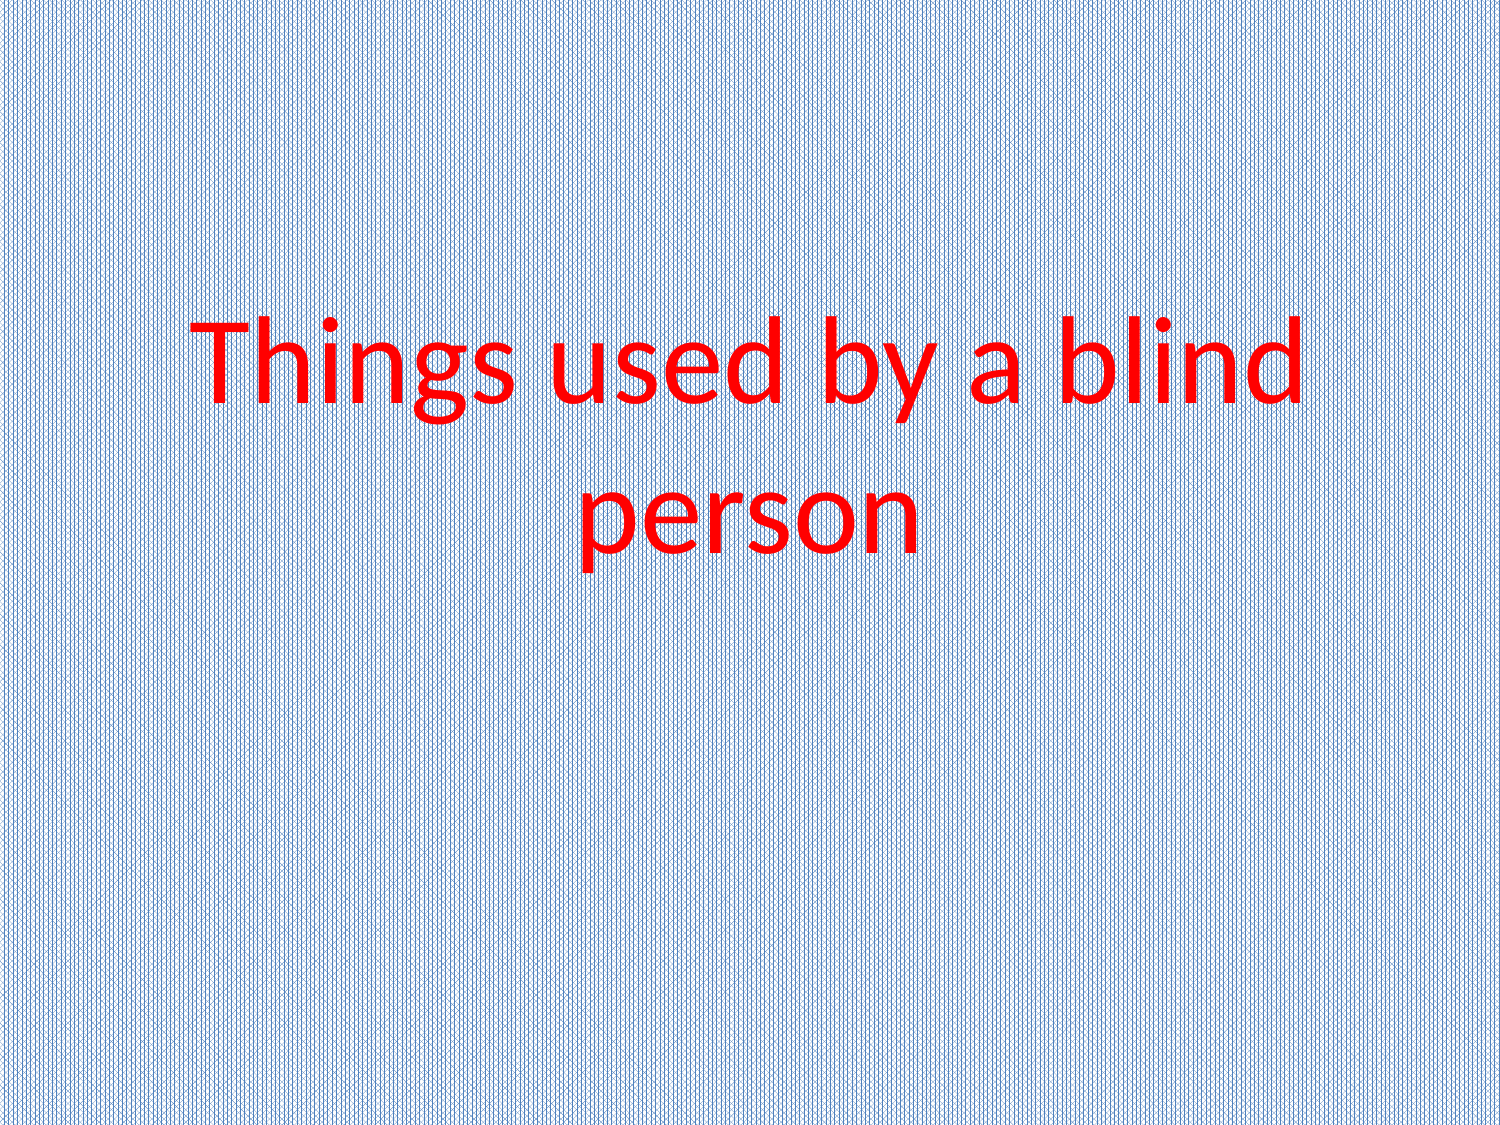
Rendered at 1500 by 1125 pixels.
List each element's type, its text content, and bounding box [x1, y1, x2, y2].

title Things used by a blind person [75, 45, 1425, 813]
